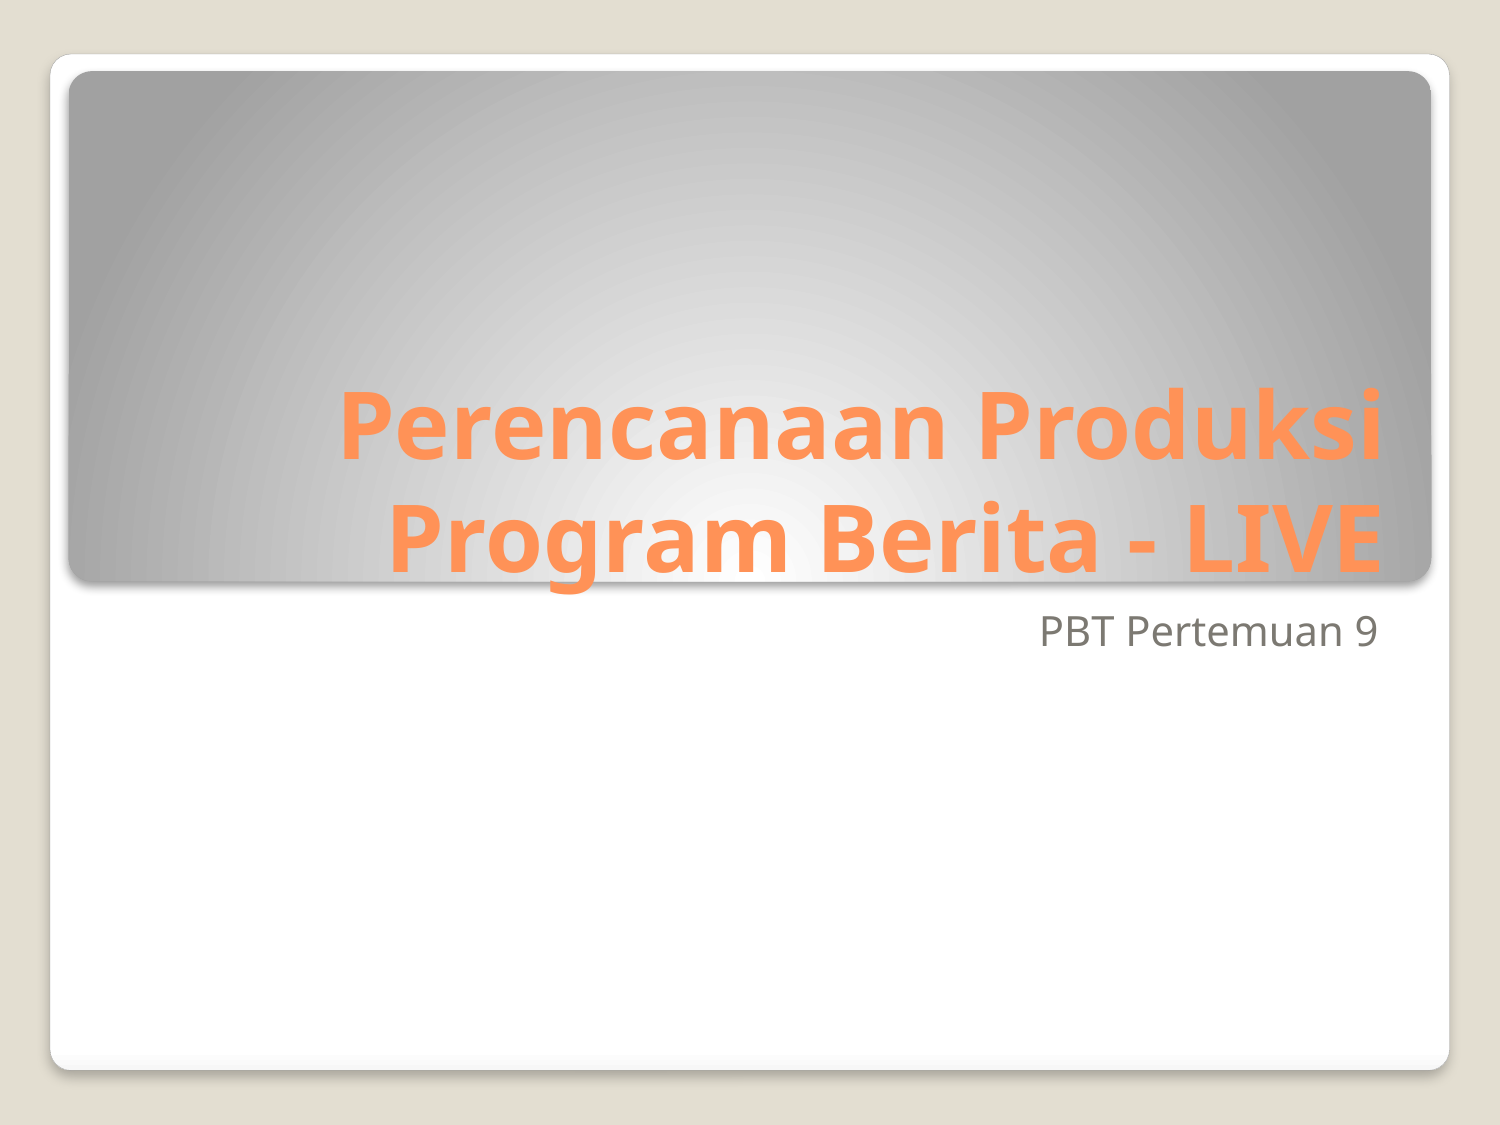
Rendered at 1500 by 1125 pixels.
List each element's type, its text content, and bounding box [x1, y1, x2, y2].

title Perencanaan Produksi Program Berita - LIVE [118, 298, 1394, 599]
subtitle PBT Pertemuan 9 [118, 604, 1394, 755]
